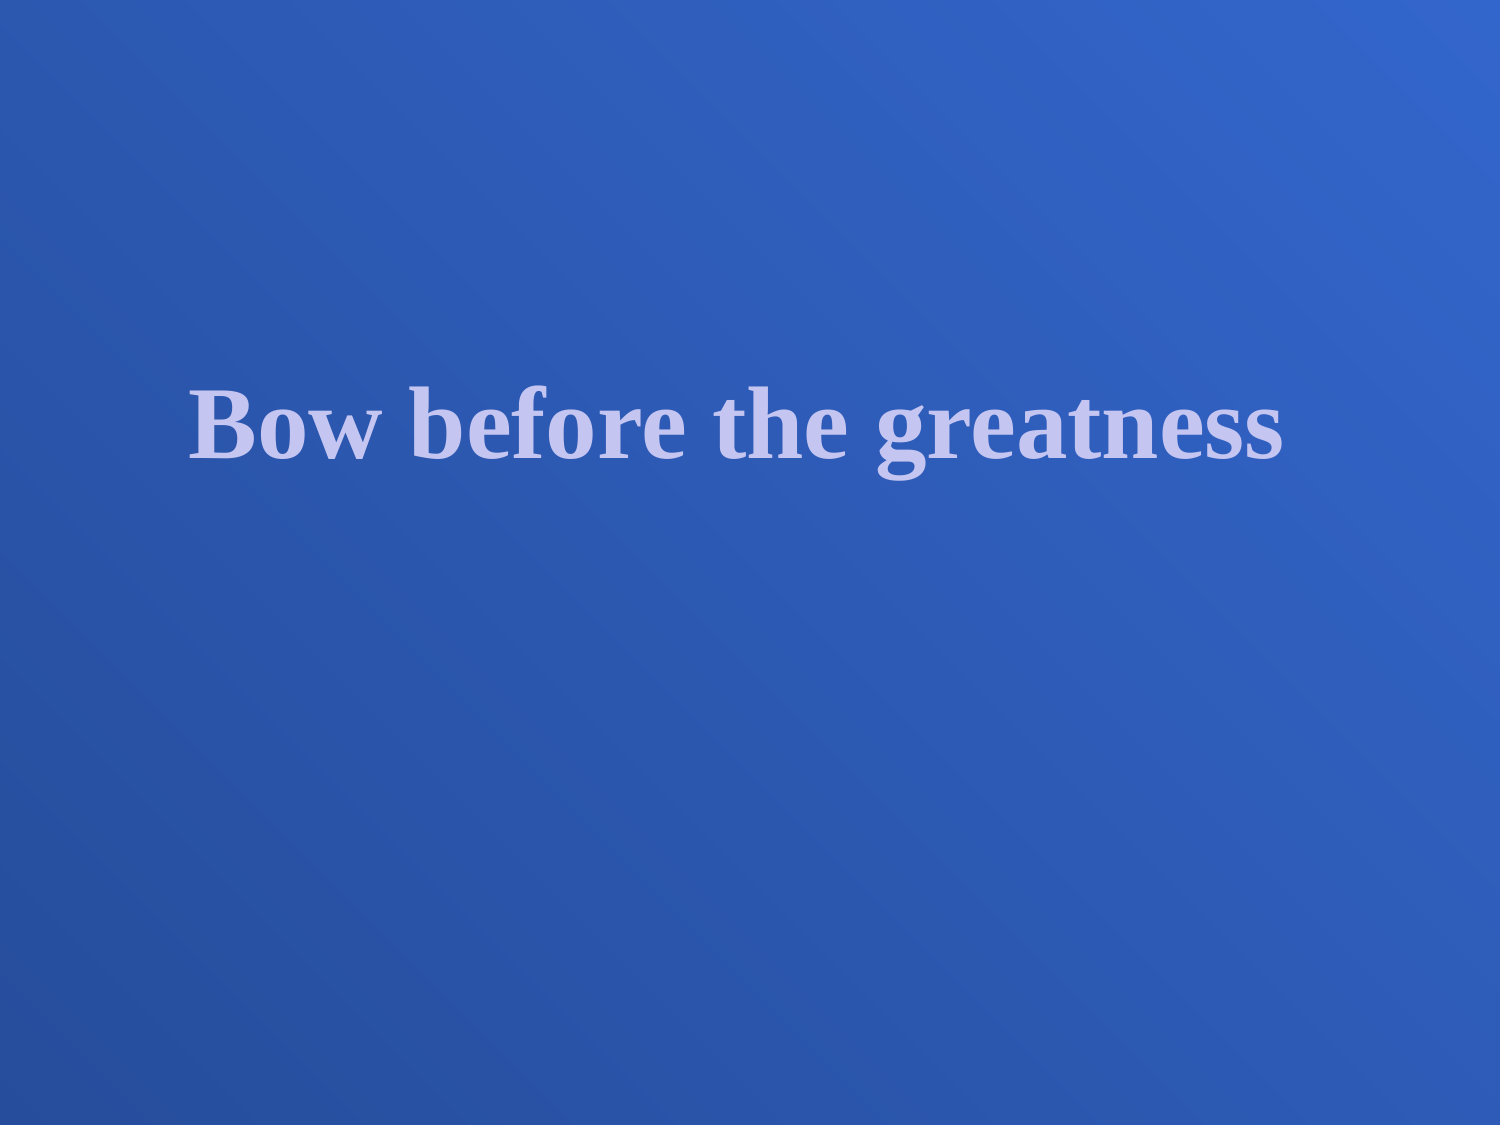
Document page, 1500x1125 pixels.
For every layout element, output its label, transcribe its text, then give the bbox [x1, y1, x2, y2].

text_box Bow before the greatness [0, 359, 1500, 600]
